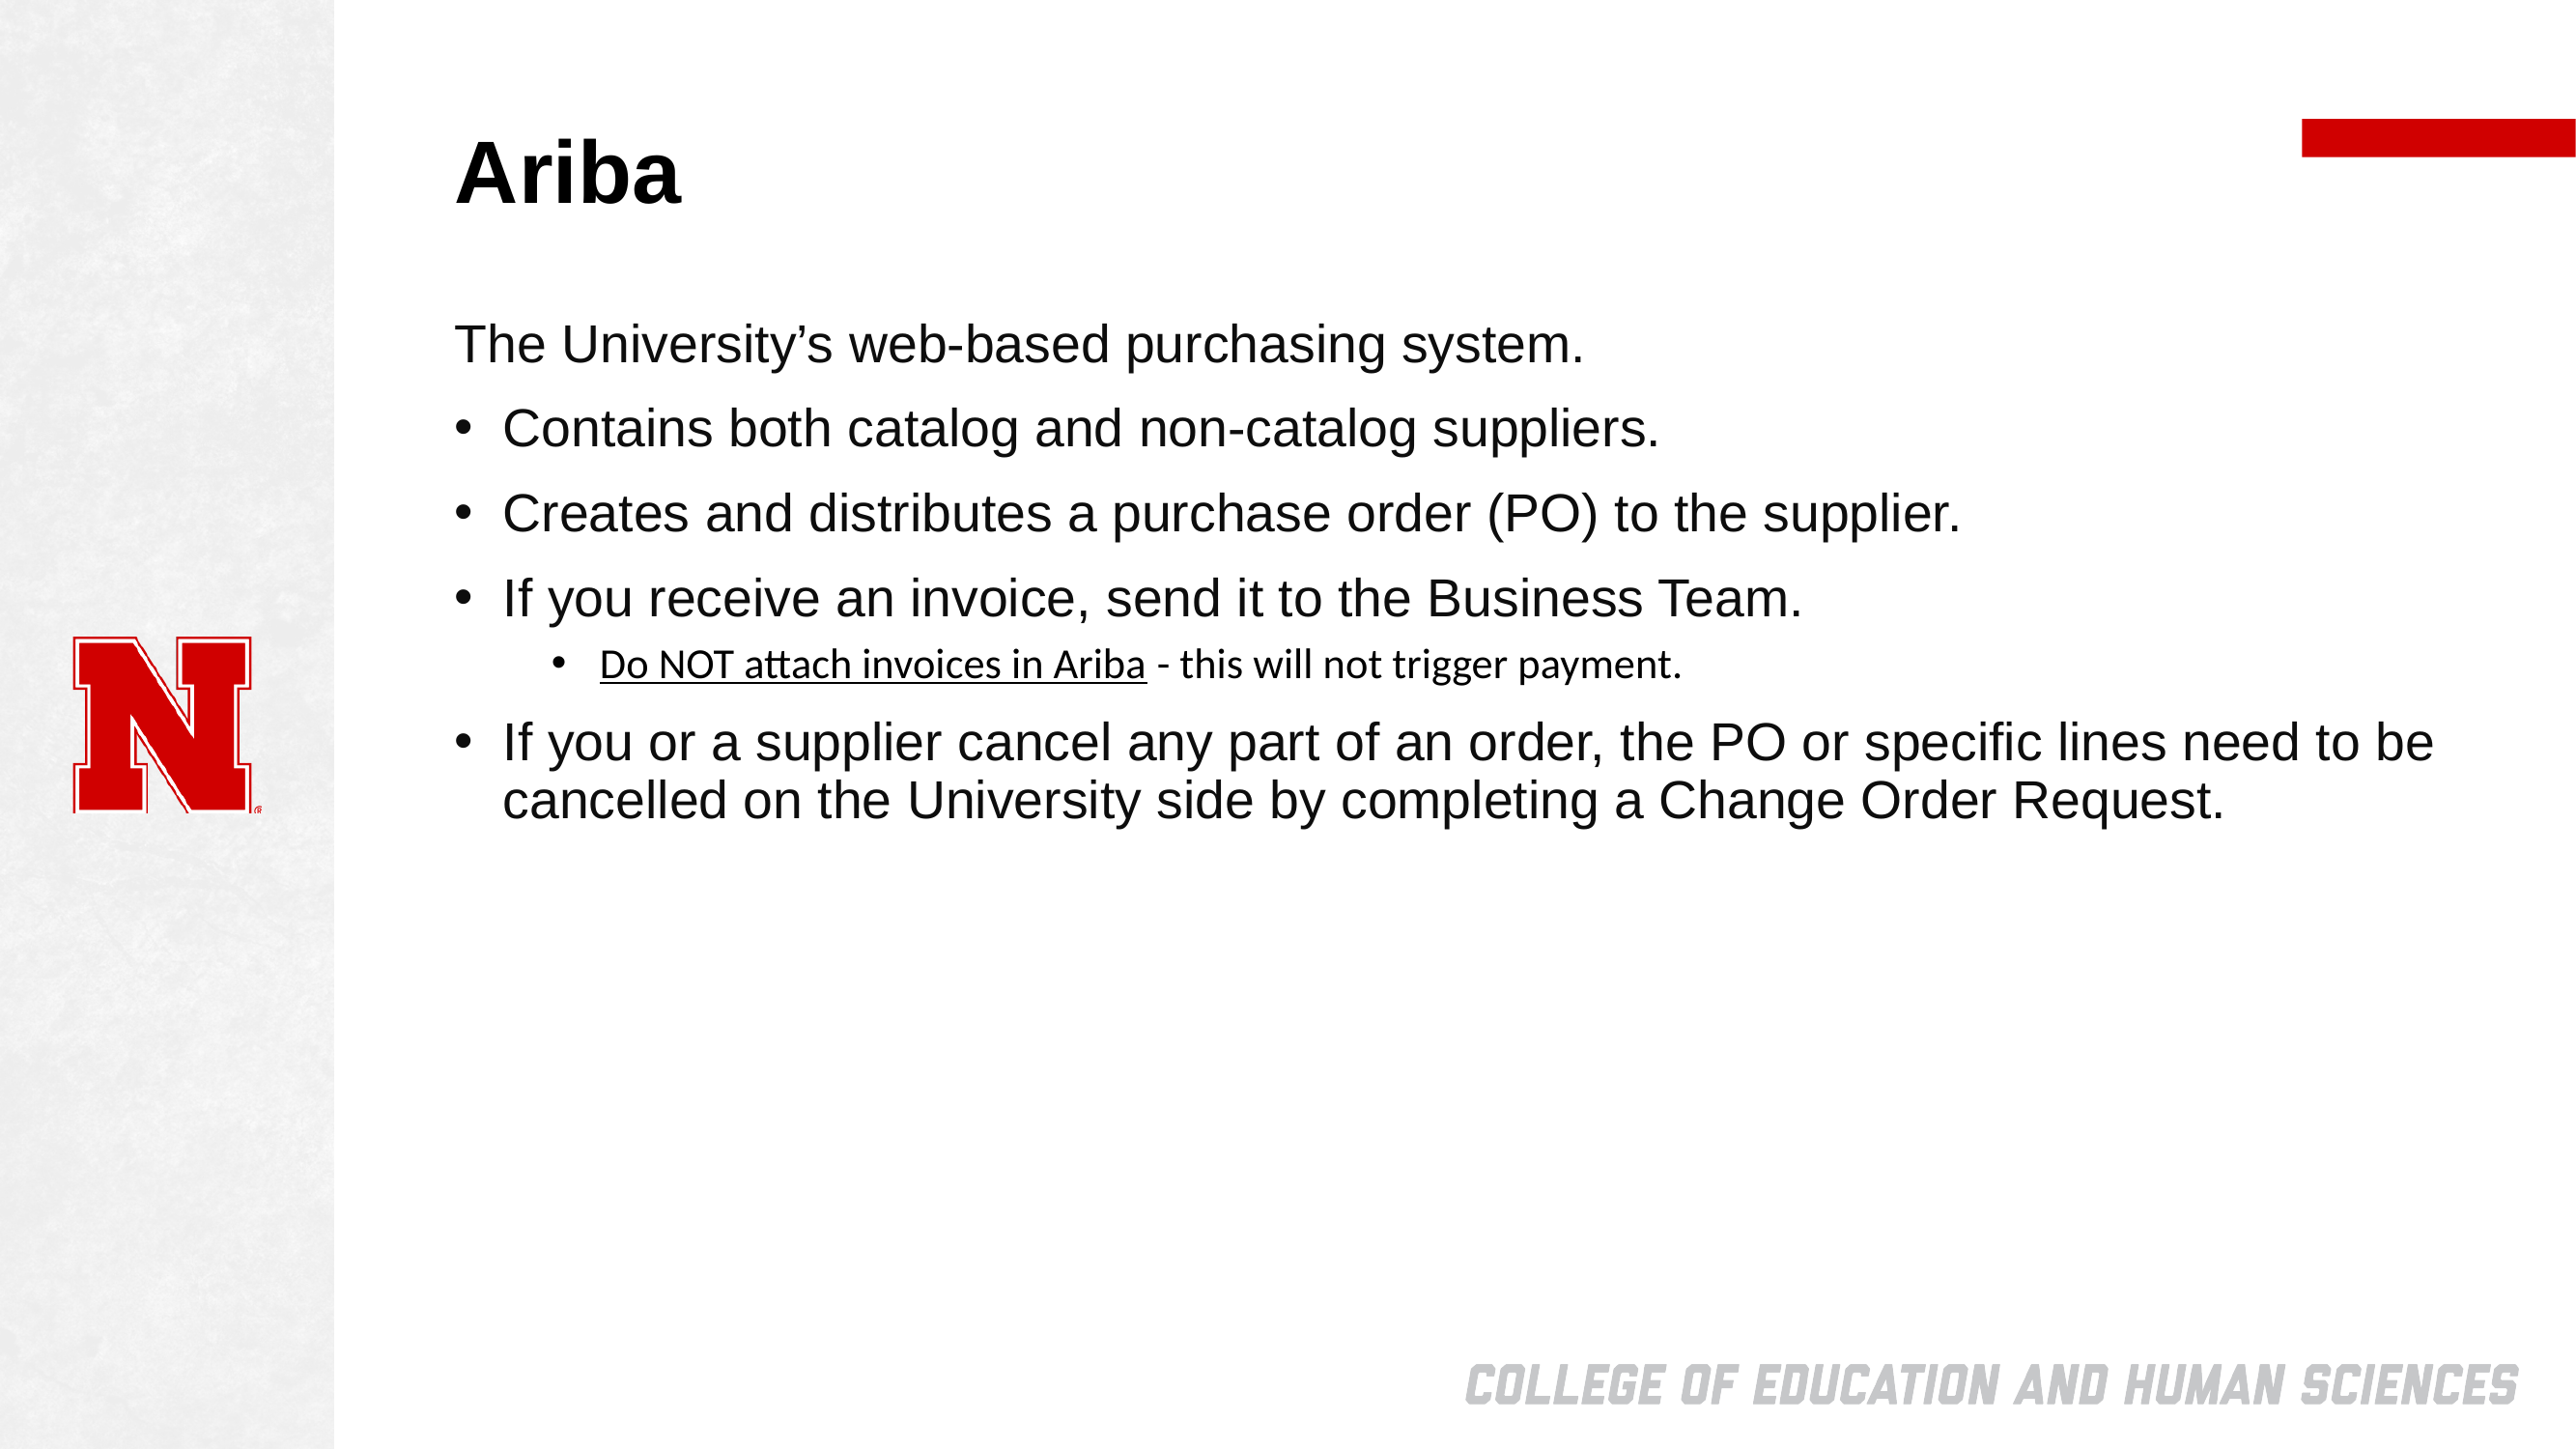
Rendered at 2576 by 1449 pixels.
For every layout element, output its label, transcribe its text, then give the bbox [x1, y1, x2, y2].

list The University’s web-based purchasing system. Contains both catalog and non-catalog suppliers. Creates and distributes a purchase order (PO) to the supplier. If you receive an invoice, send it to the Business Team. Do NOT attach invoices in Ariba - this will not trigger payment. If you or a supplier cancel any part of an order, the PO or specific lines need to be cancelled on the University side by completing a Change Order Request. [454, 316, 2450, 1236]
picture [1465, 1364, 2519, 1405]
picture [0, 0, 334, 1449]
title Ariba [454, 118, 2182, 232]
